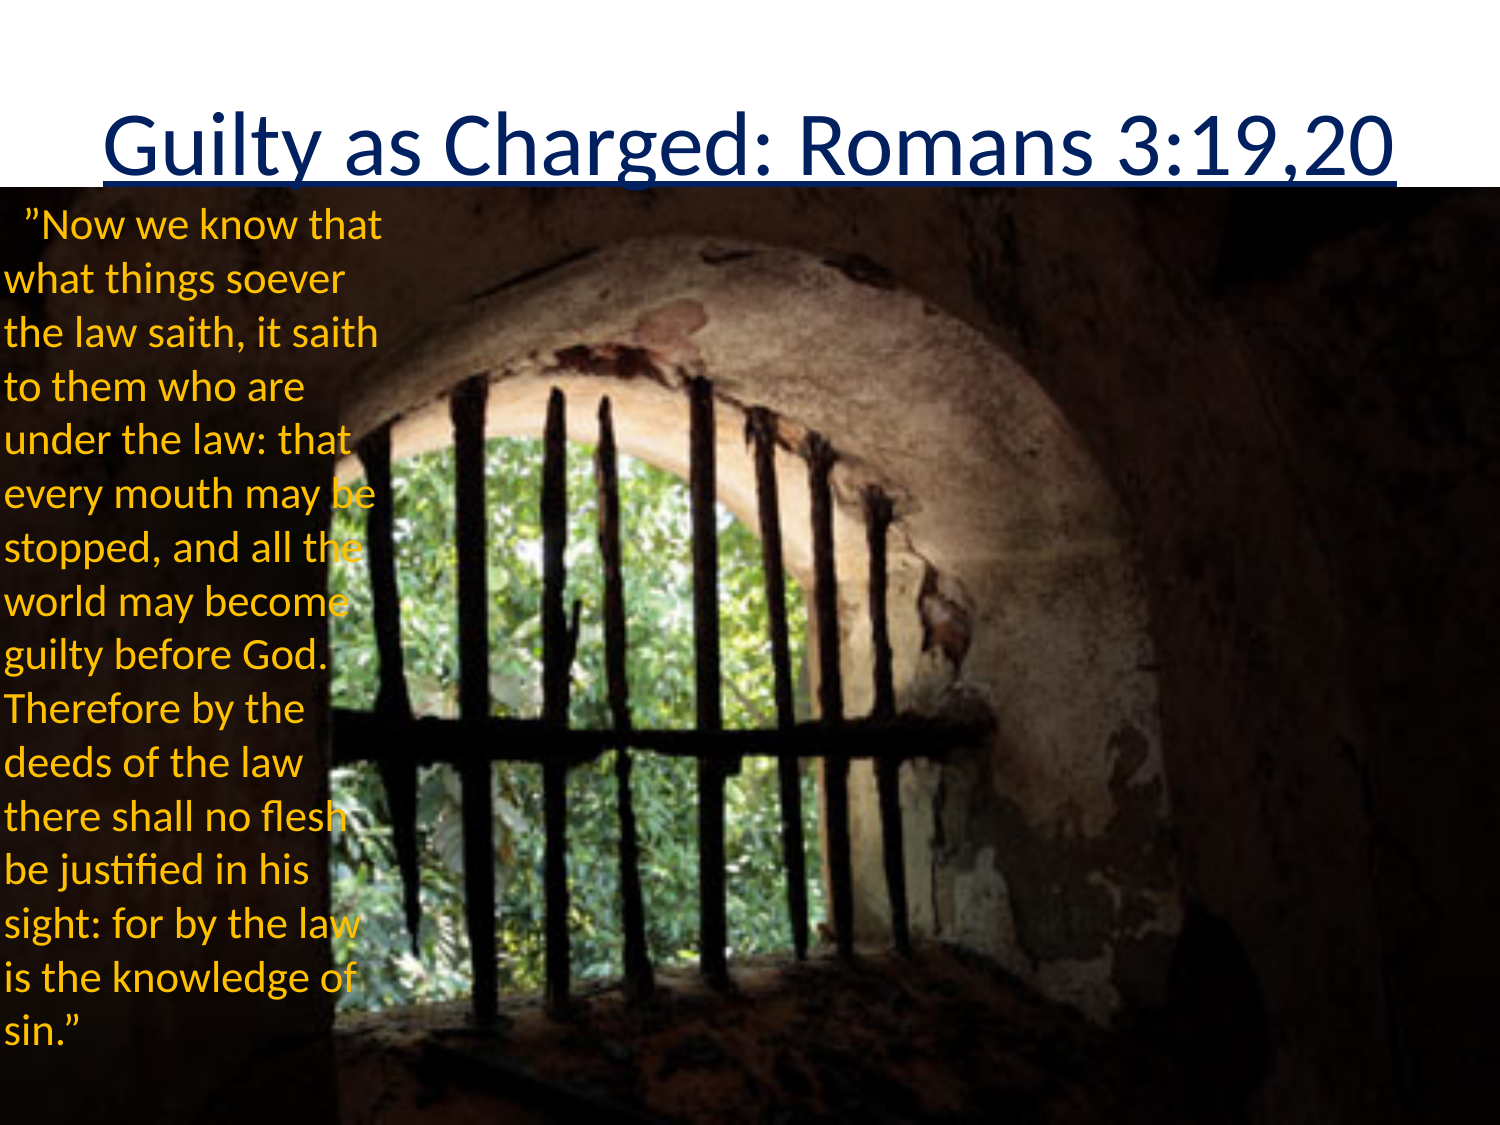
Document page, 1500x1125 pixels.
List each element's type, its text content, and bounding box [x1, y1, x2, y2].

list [0, 187, 1500, 1125]
title Guilty as Charged: Romans 3:19,20 [75, 45, 1425, 185]
